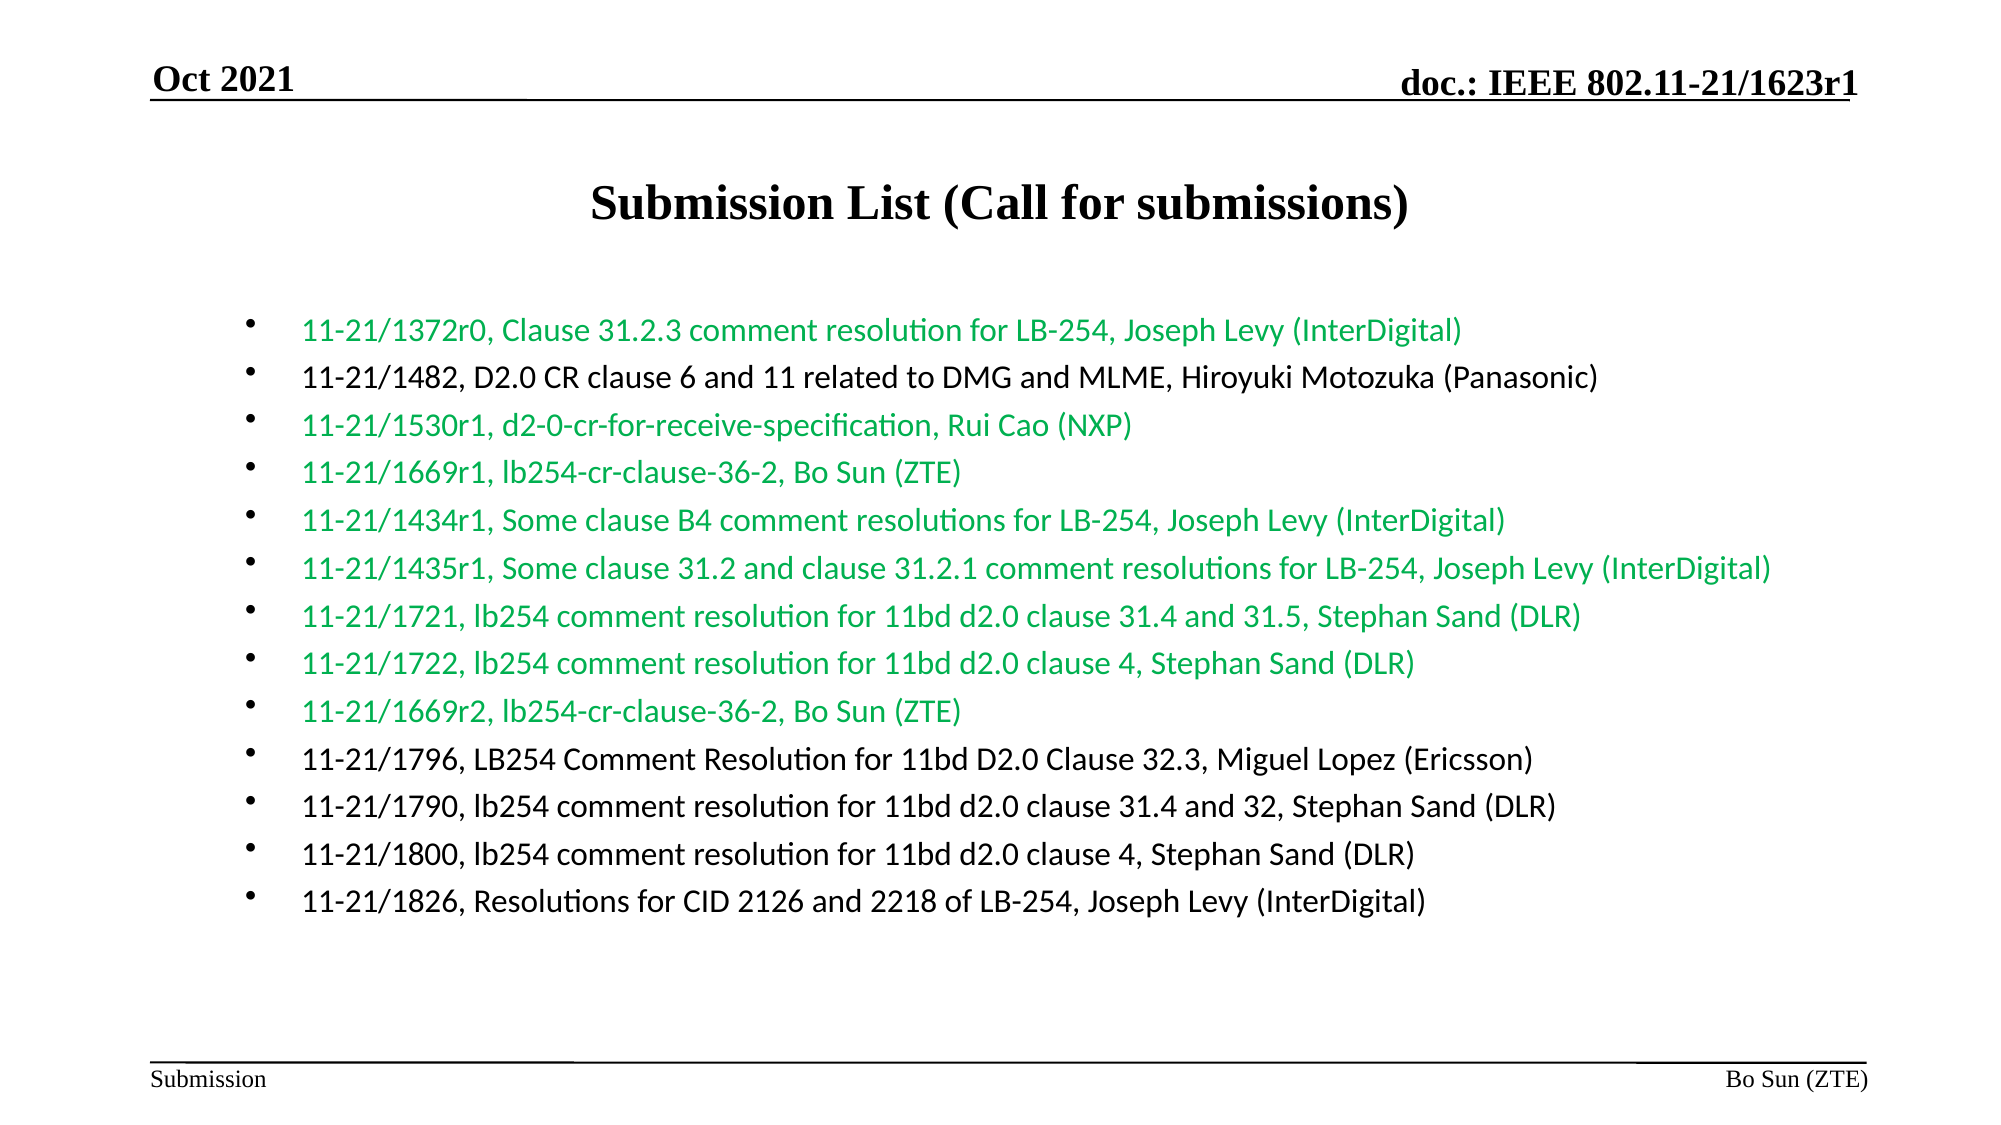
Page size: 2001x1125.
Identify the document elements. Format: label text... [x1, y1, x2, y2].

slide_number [152, 54, 563, 100]
list 11-21/1372r0, Clause 31.2.3 comment resolution for LB-254, Joseph Levy (InterDigital) 11-21/1482, D2.0 CR clause 6 and 11 related to DMG and MLME, Hiroyuki Motozuka (Panasonic) 11-21/1530r1, d2-0-cr-for-receive-specification, Rui Cao (NXP) 11-21/1669r1, lb254-cr-clause-36-2, Bo Sun (ZTE) 11-21/1434r1, Some clause B4 comment resolutions for LB-254, Joseph Levy (InterDigital) 11-21/1435r1, Some clause 31.2 and clause 31.2.1 comment resolutions for LB-254, Joseph Levy (InterDigital) 11-21/1721, lb254 comment resolution for 11bd d2.0 clause 31.4 and 31.5, Stephan Sand (DLR) 11-21/1722, lb254 comment resolution for 11bd d2.0 clause 4, Stephan Sand (DLR) 11-21/1669r2, lb254-cr-clause-36-2, Bo Sun (ZTE) 11-21/1796, LB254 Comment Resolution for 11bd D2.0 Clause 32.3, Miguel Lopez (Ericsson) 11-21/1790, lb254 comment resolution for 11bd d2.0 clause 31.4 and 32, Stephan Sand (DLR) 11-21/1800, lb254 comment resolution for 11bd d2.0 clause 4, Stephan Sand (DLR) 11-21/1826, Resolutions for CID 2126 and 2218 of LB-254, Joseph Levy (InterDigital) [154, 299, 1831, 1051]
title Submission List (Call for submissions) [149, 112, 1850, 288]
footer Bo Sun (ZTE) [1171, 1061, 1869, 1093]
